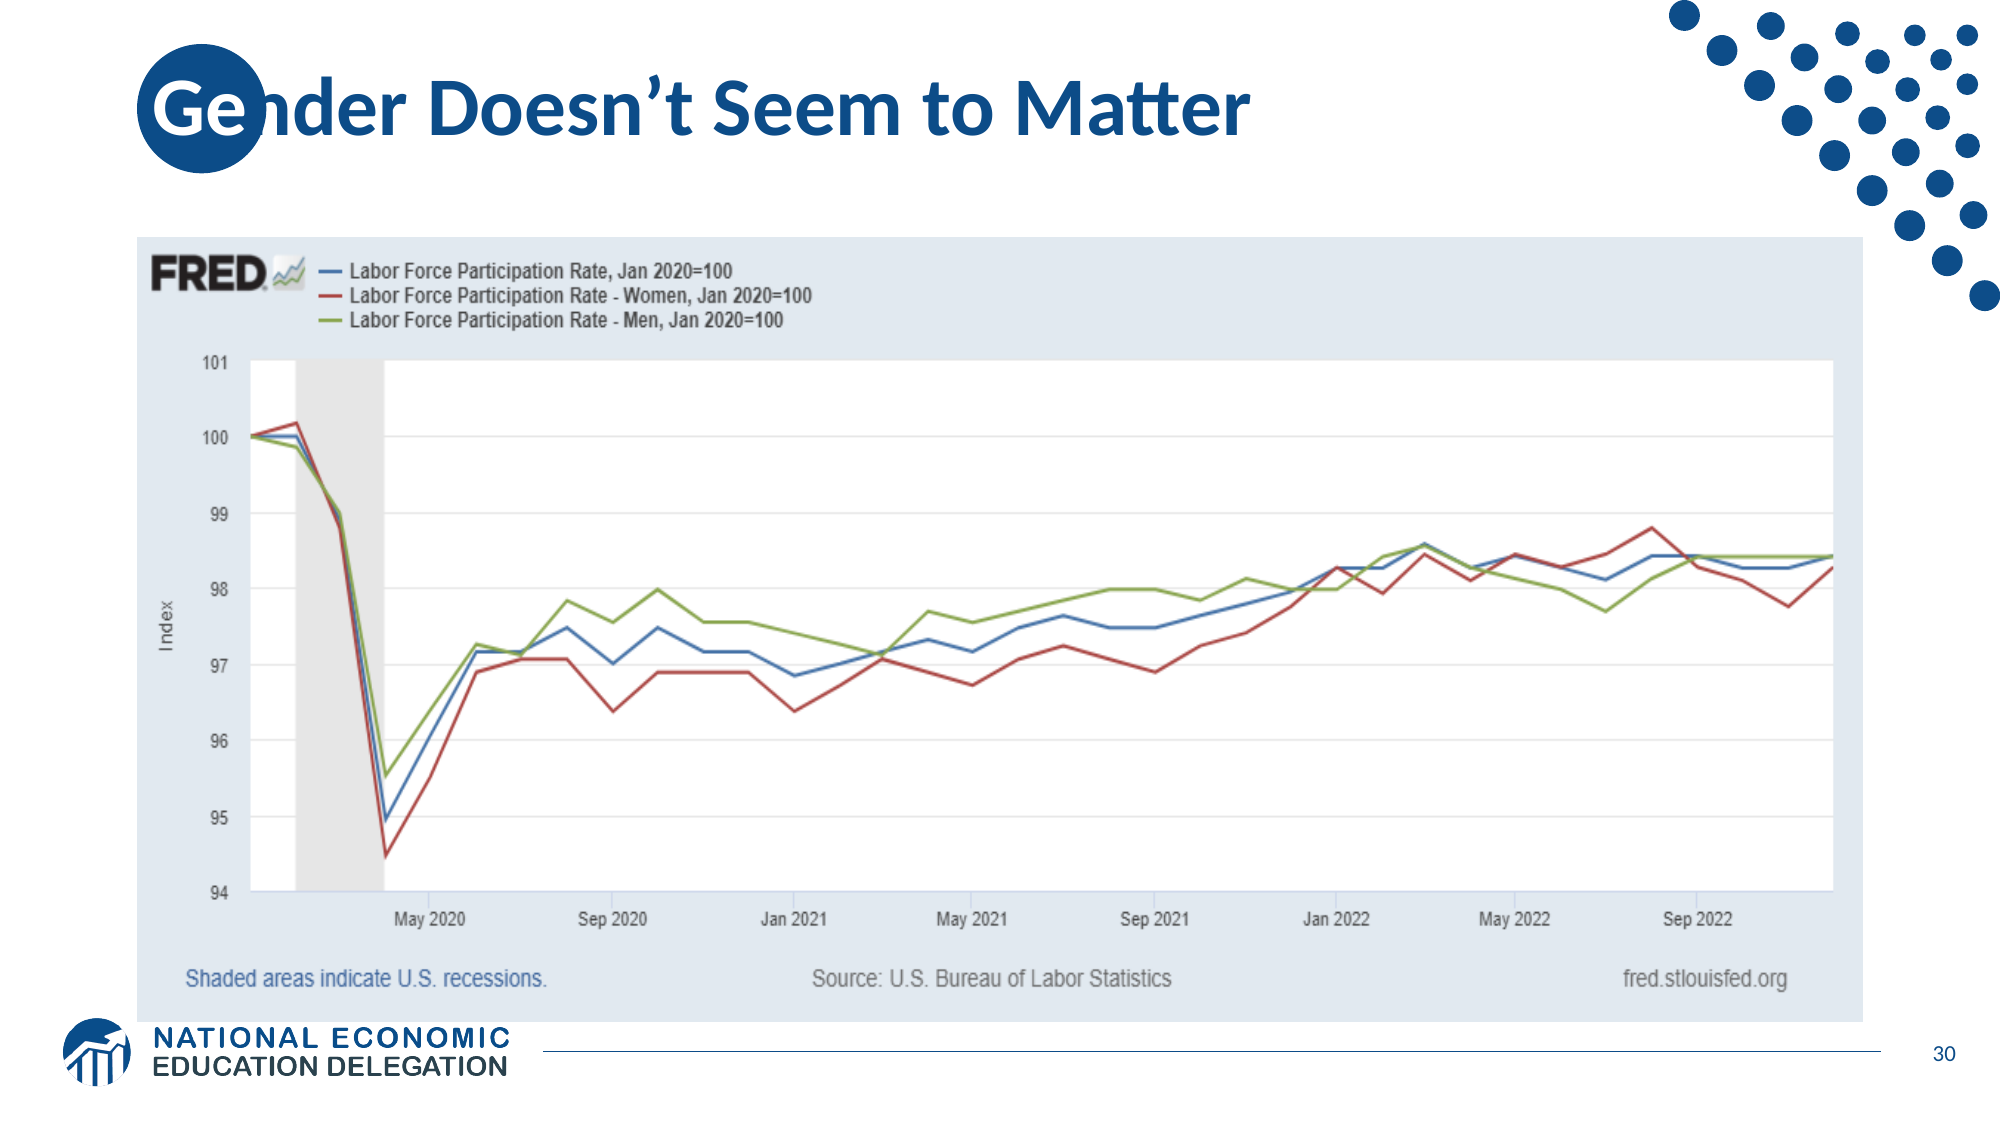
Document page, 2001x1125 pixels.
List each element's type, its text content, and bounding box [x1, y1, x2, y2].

picture [55, 1013, 520, 1091]
title Gender Doesn’t Seem to Matter [137, 0, 1863, 218]
slide_number 30 [1521, 1022, 1972, 1082]
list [137, 237, 1863, 1022]
